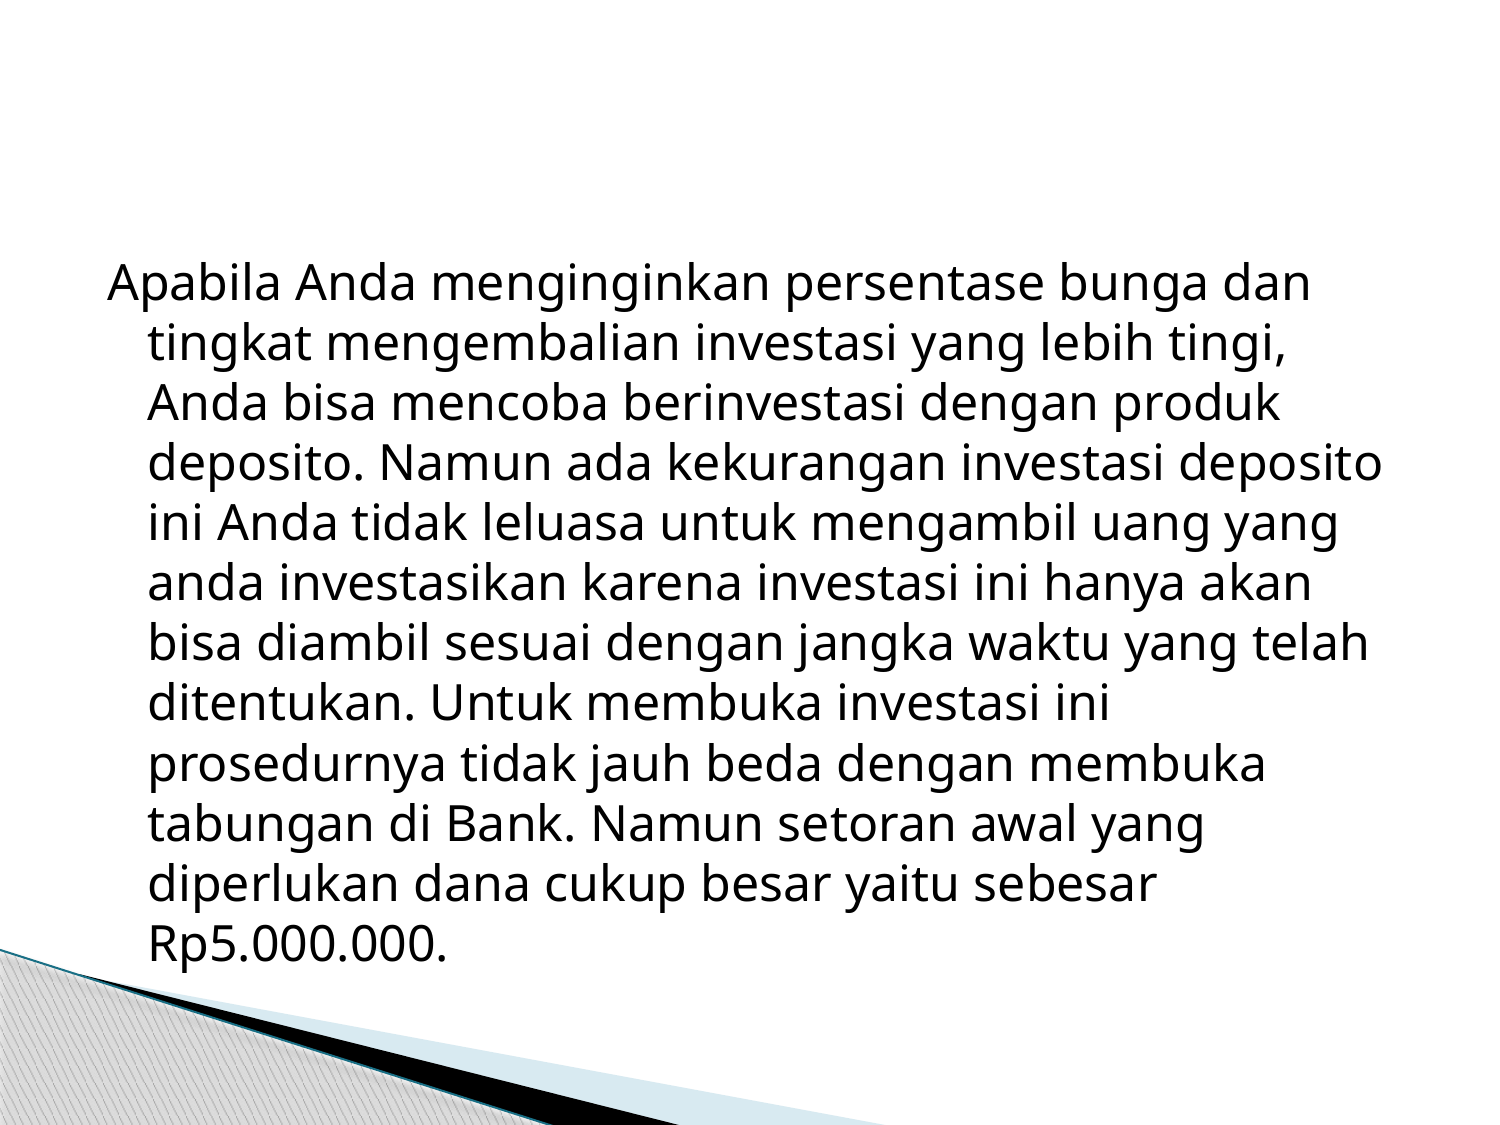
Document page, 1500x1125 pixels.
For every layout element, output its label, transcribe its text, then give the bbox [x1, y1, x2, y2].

list Apabila Anda menginginkan persentase bunga dan tingkat mengembalian investasi yang lebih tingi, Anda bisa mencoba berinvestasi dengan produk deposito. Namun ada kekurangan investasi deposito ini Anda tidak leluasa untuk mengambil uang yang anda investasikan karena investasi ini hanya akan bisa diambil sesuai dengan jangka waktu yang telah ditentukan. Untuk membuka investasi ini prosedurnya tidak jauh beda dengan membuka tabungan di Bank. Namun setoran awal yang diperlukan dana cukup besar yaitu sebesar Rp5.000.000. [75, 243, 1425, 986]
